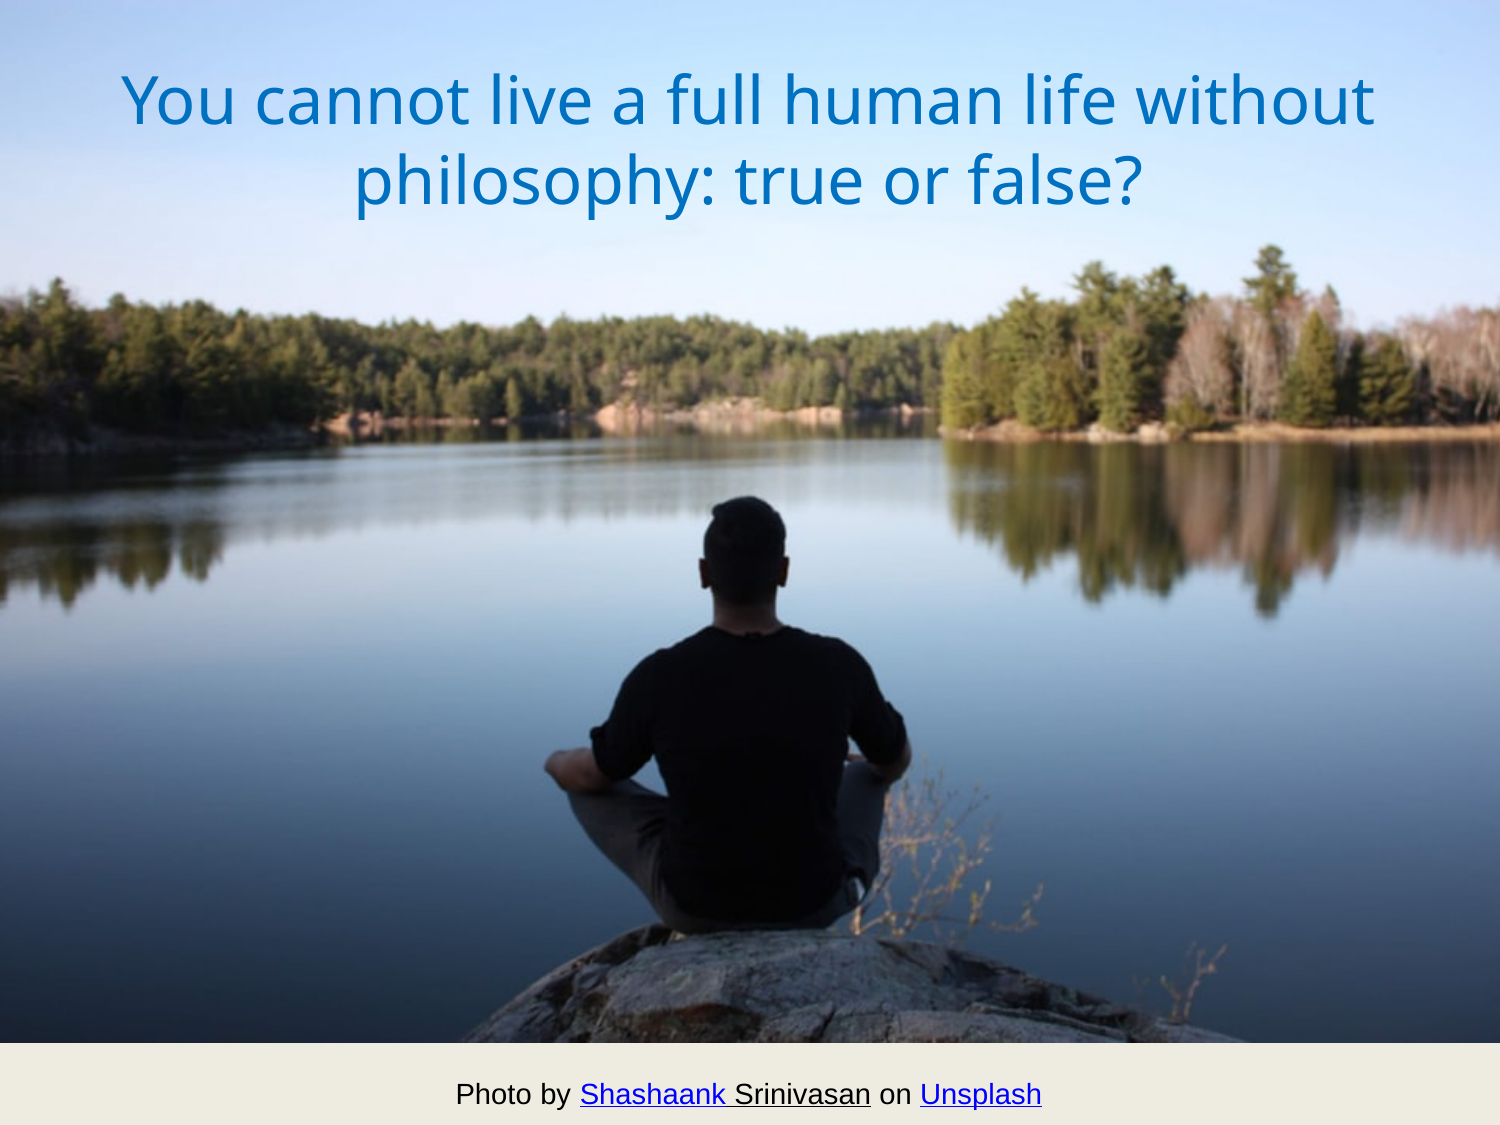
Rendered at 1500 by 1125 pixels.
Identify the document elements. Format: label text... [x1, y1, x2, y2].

picture [0, 0, 1500, 1043]
text_box Photo by Shashaank Srinivasan on Unsplash [440, 1067, 1058, 1118]
